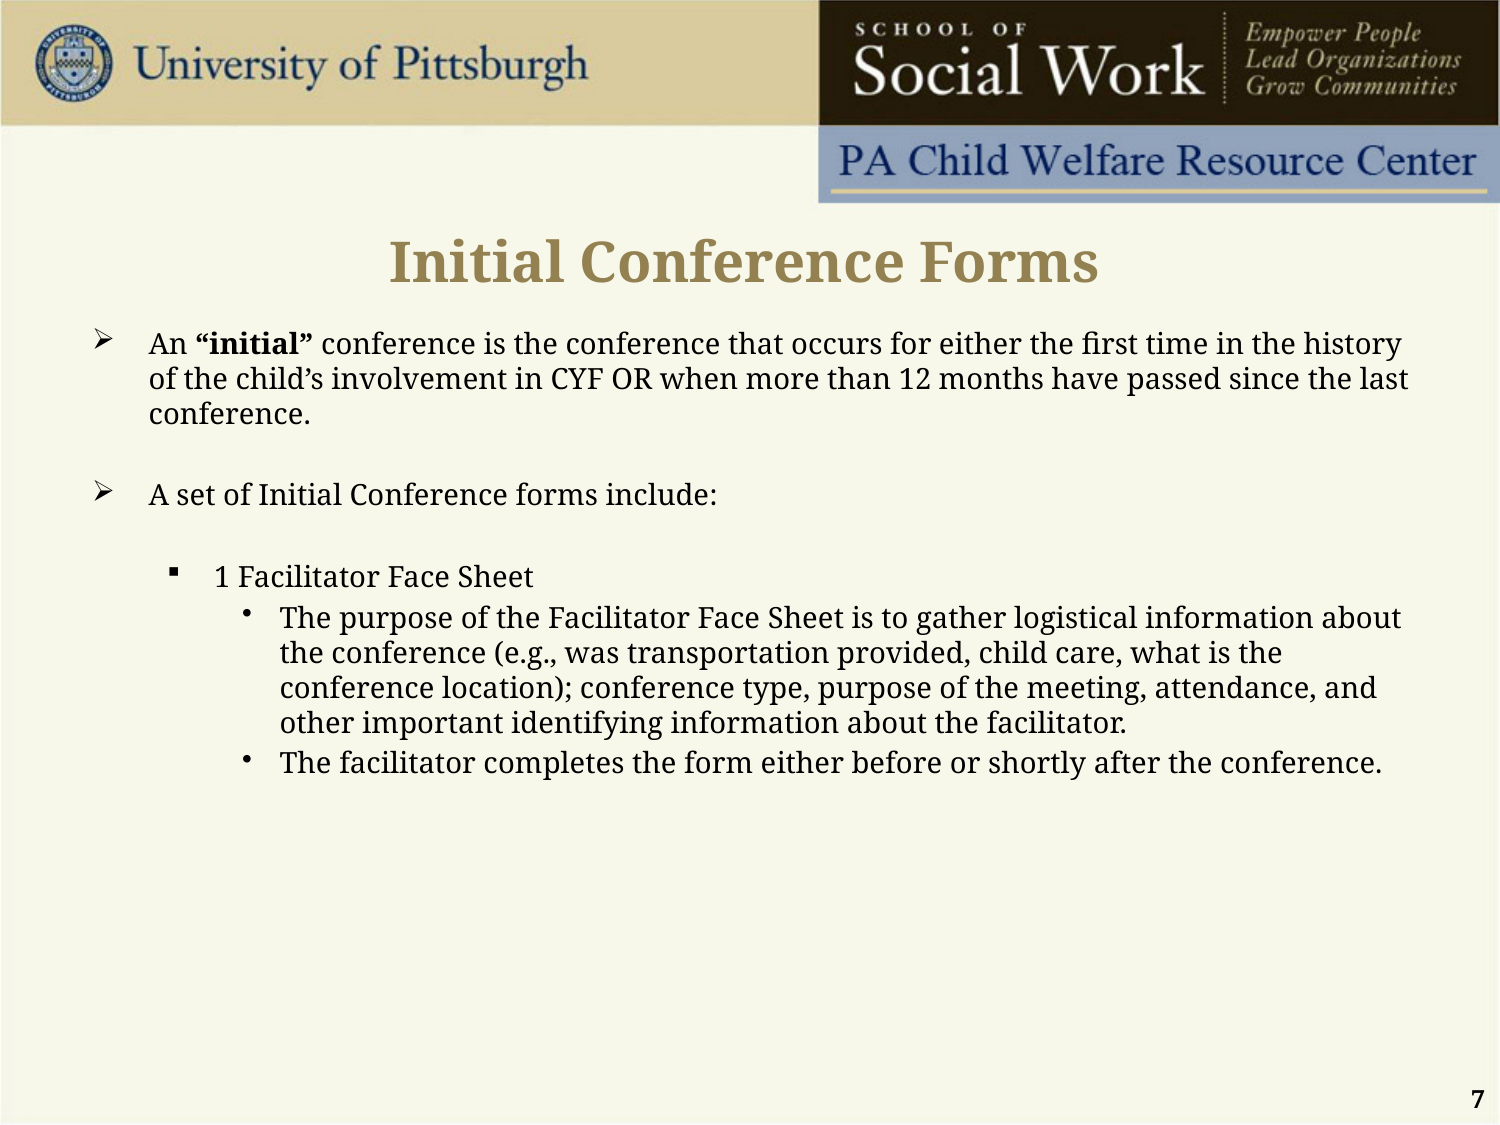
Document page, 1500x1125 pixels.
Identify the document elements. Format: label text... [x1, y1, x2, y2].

slide_number 7 [1332, 1085, 1500, 1117]
picture [0, 0, 1500, 1125]
list An “initial” conference is the conference that occurs for either the first time in the history of the child’s involvement in CYF OR when more than 12 months have passed since the last conference. A set of Initial Conference forms include: 1 Facilitator Face Sheet The purpose of the Facilitator Face Sheet is to gather logistical information about the conference (e.g., was transportation provided, child care, what is the conference location); conference type, purpose of the meeting, attendance, and other important identifying information about the facilitator. The facilitator completes the form either before or shortly after the conference. [76, 317, 1431, 1054]
title Initial Conference Forms [76, 211, 1428, 310]
